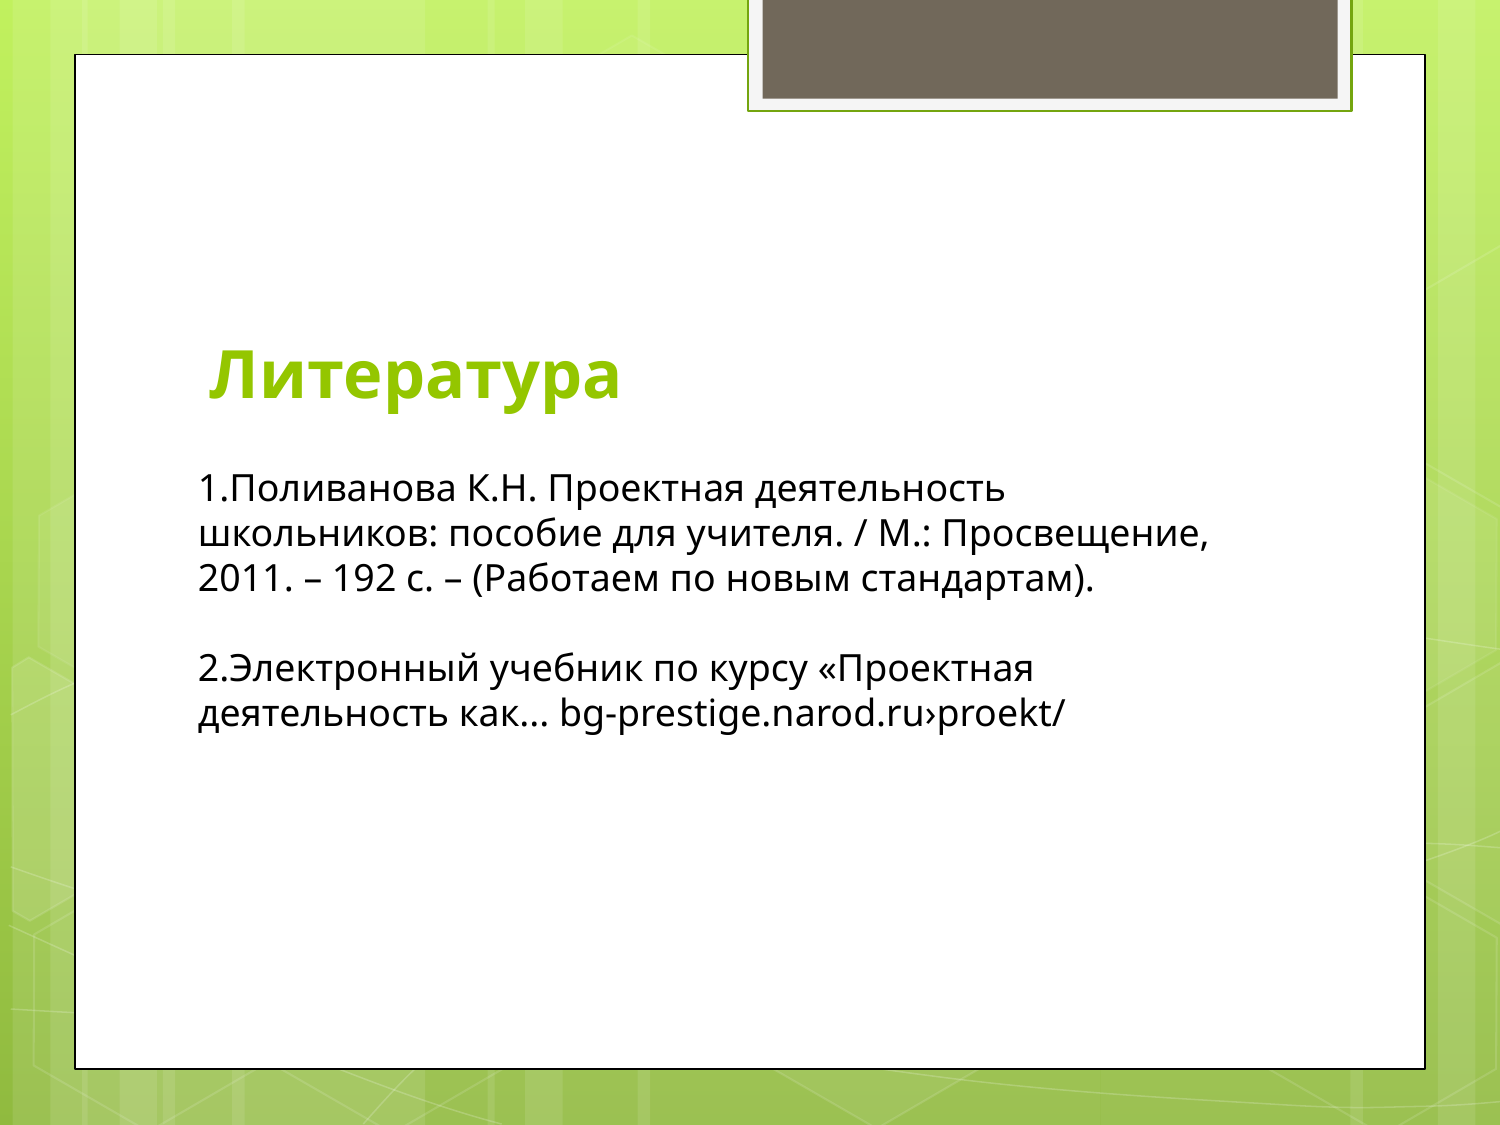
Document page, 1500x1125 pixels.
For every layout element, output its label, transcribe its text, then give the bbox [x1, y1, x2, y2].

title Литература [194, 231, 1348, 420]
text_box 1.Поливанова К.Н. Проектная деятельность школьников: пособие для учителя. / М.: Просвещение, 2011. – 192 с. – (Работаем по новым стандартам). 2.Электронный учебник по курсу «Проектная деятельность как... bg-prestige.narod.ru›proekt/ [182, 456, 1270, 744]
